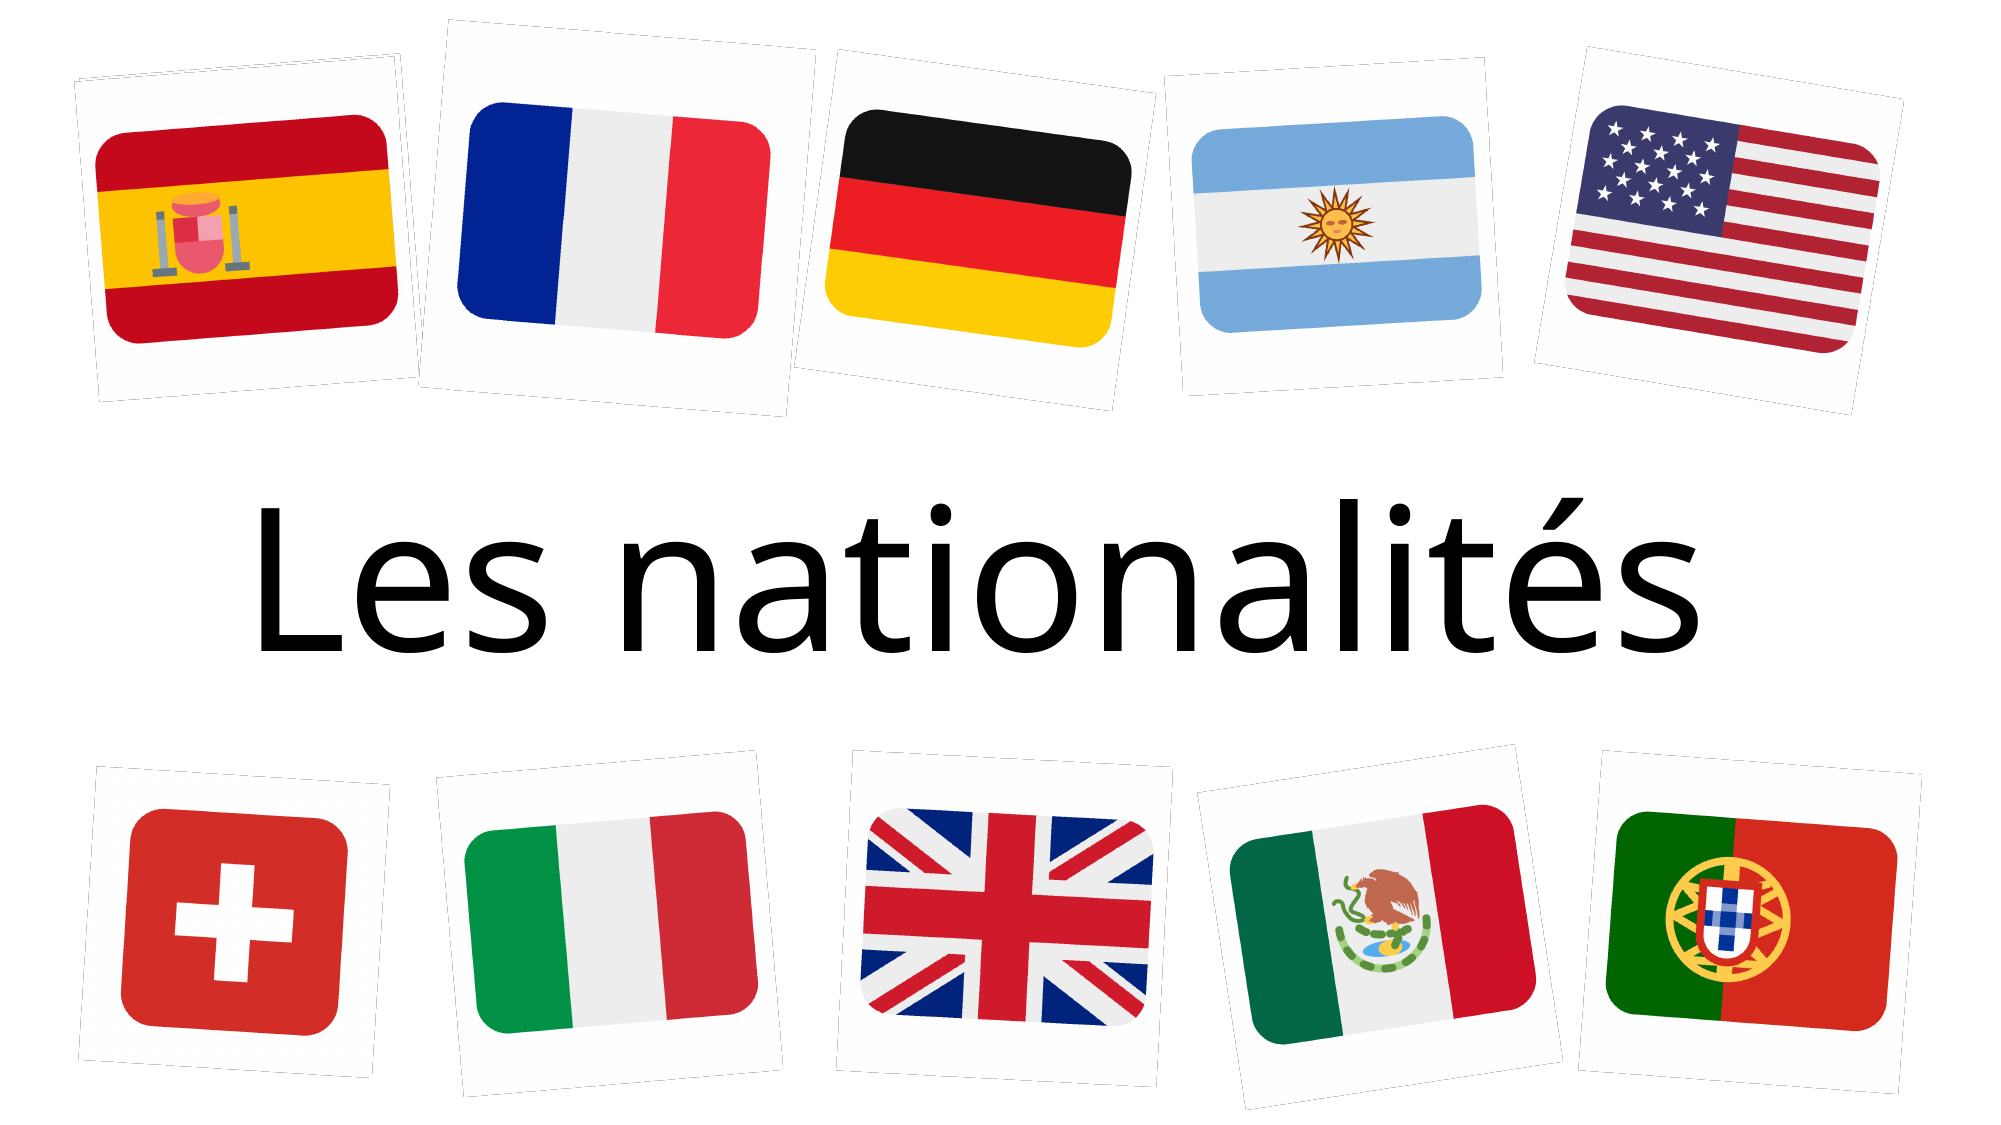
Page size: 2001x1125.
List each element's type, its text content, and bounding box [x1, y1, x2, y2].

picture [1578, 750, 1922, 1094]
picture [437, 751, 783, 1097]
picture [1534, 46, 1904, 415]
picture [1198, 744, 1563, 1110]
picture [1164, 57, 1503, 396]
picture [837, 750, 1173, 1087]
picture [75, 20, 1156, 417]
picture [78, 767, 390, 1078]
title Les nationalités [224, 408, 1725, 702]
